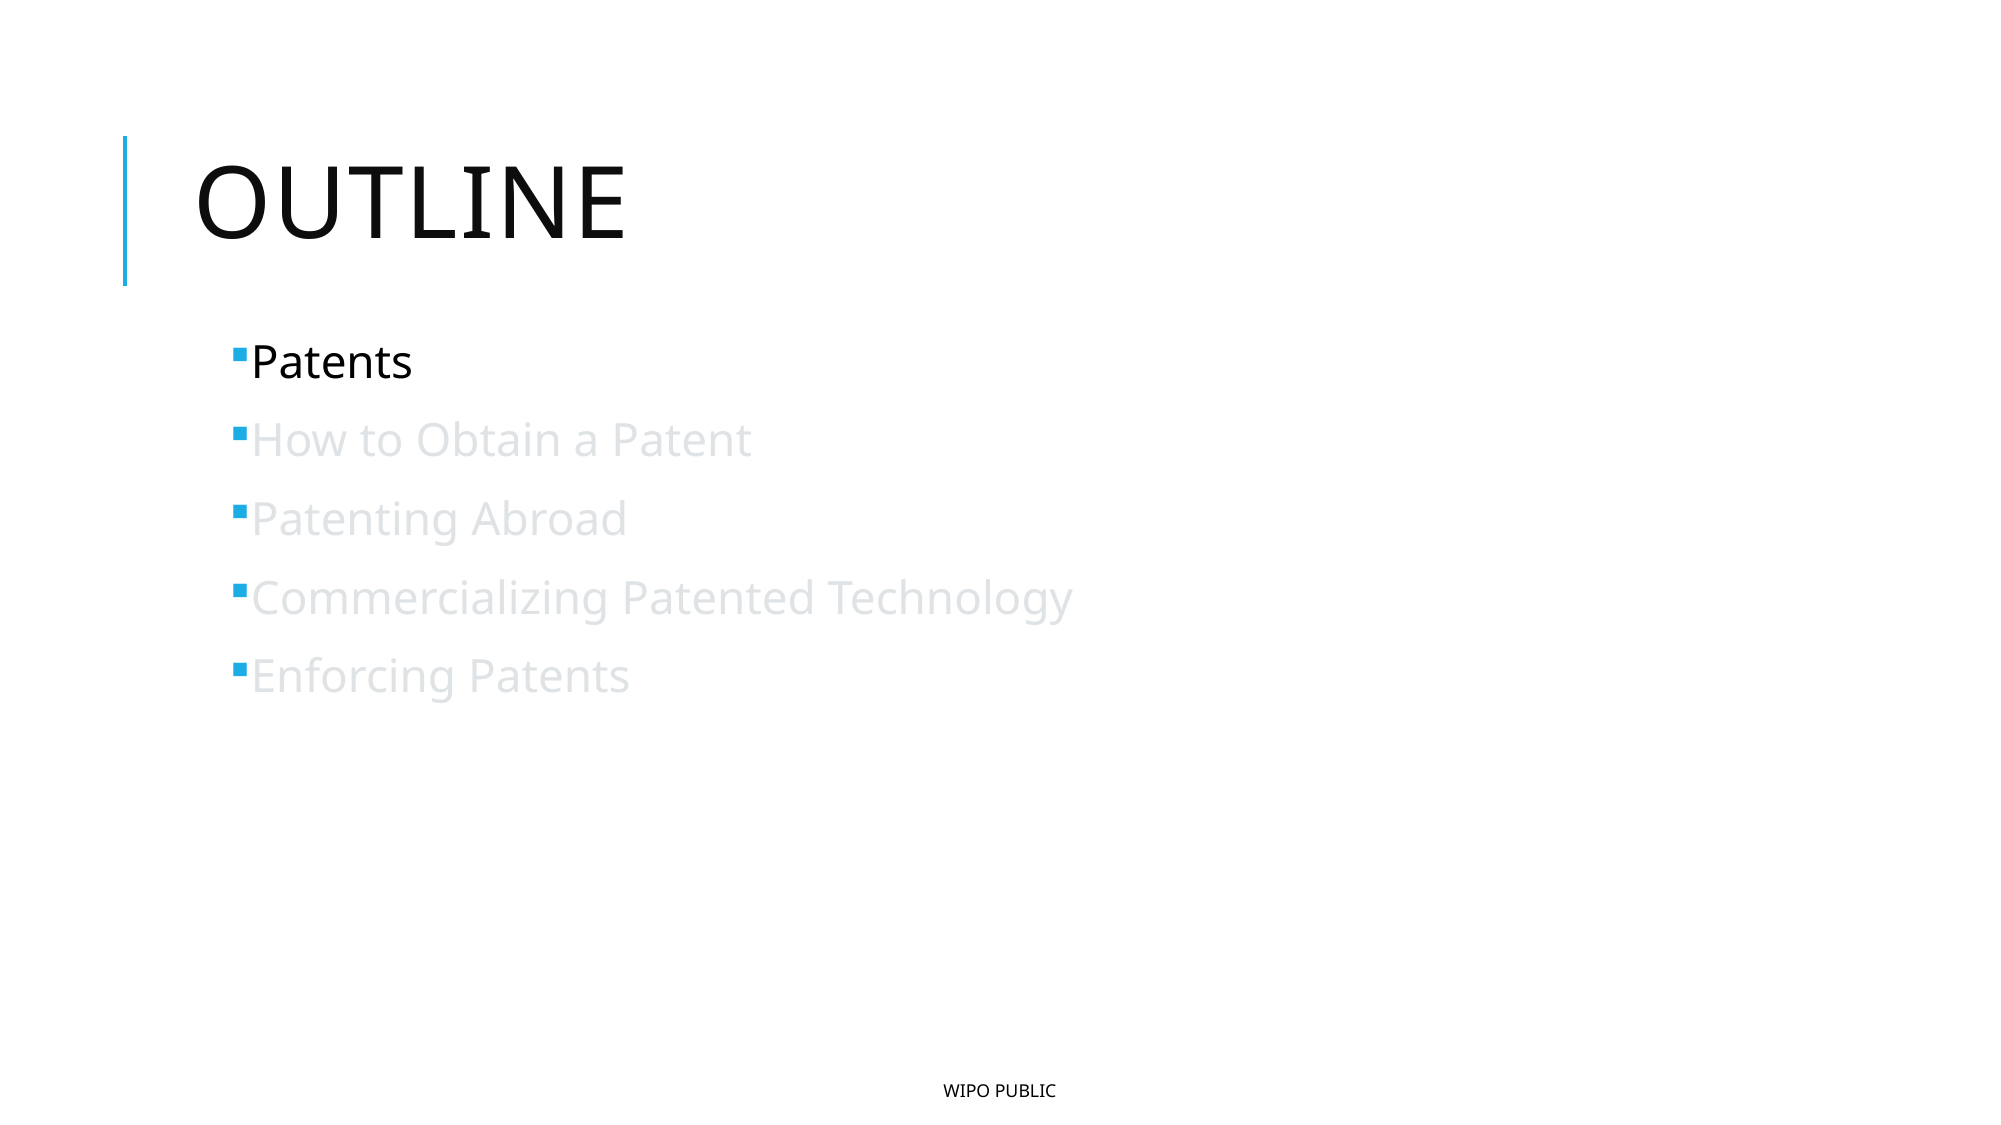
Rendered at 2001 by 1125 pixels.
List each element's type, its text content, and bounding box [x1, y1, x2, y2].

list Patents How to Obtain a Patent Patenting Abroad Commercializing Patented Technology Enforcing Patents [222, 331, 1545, 779]
title Outline [178, 140, 1529, 279]
